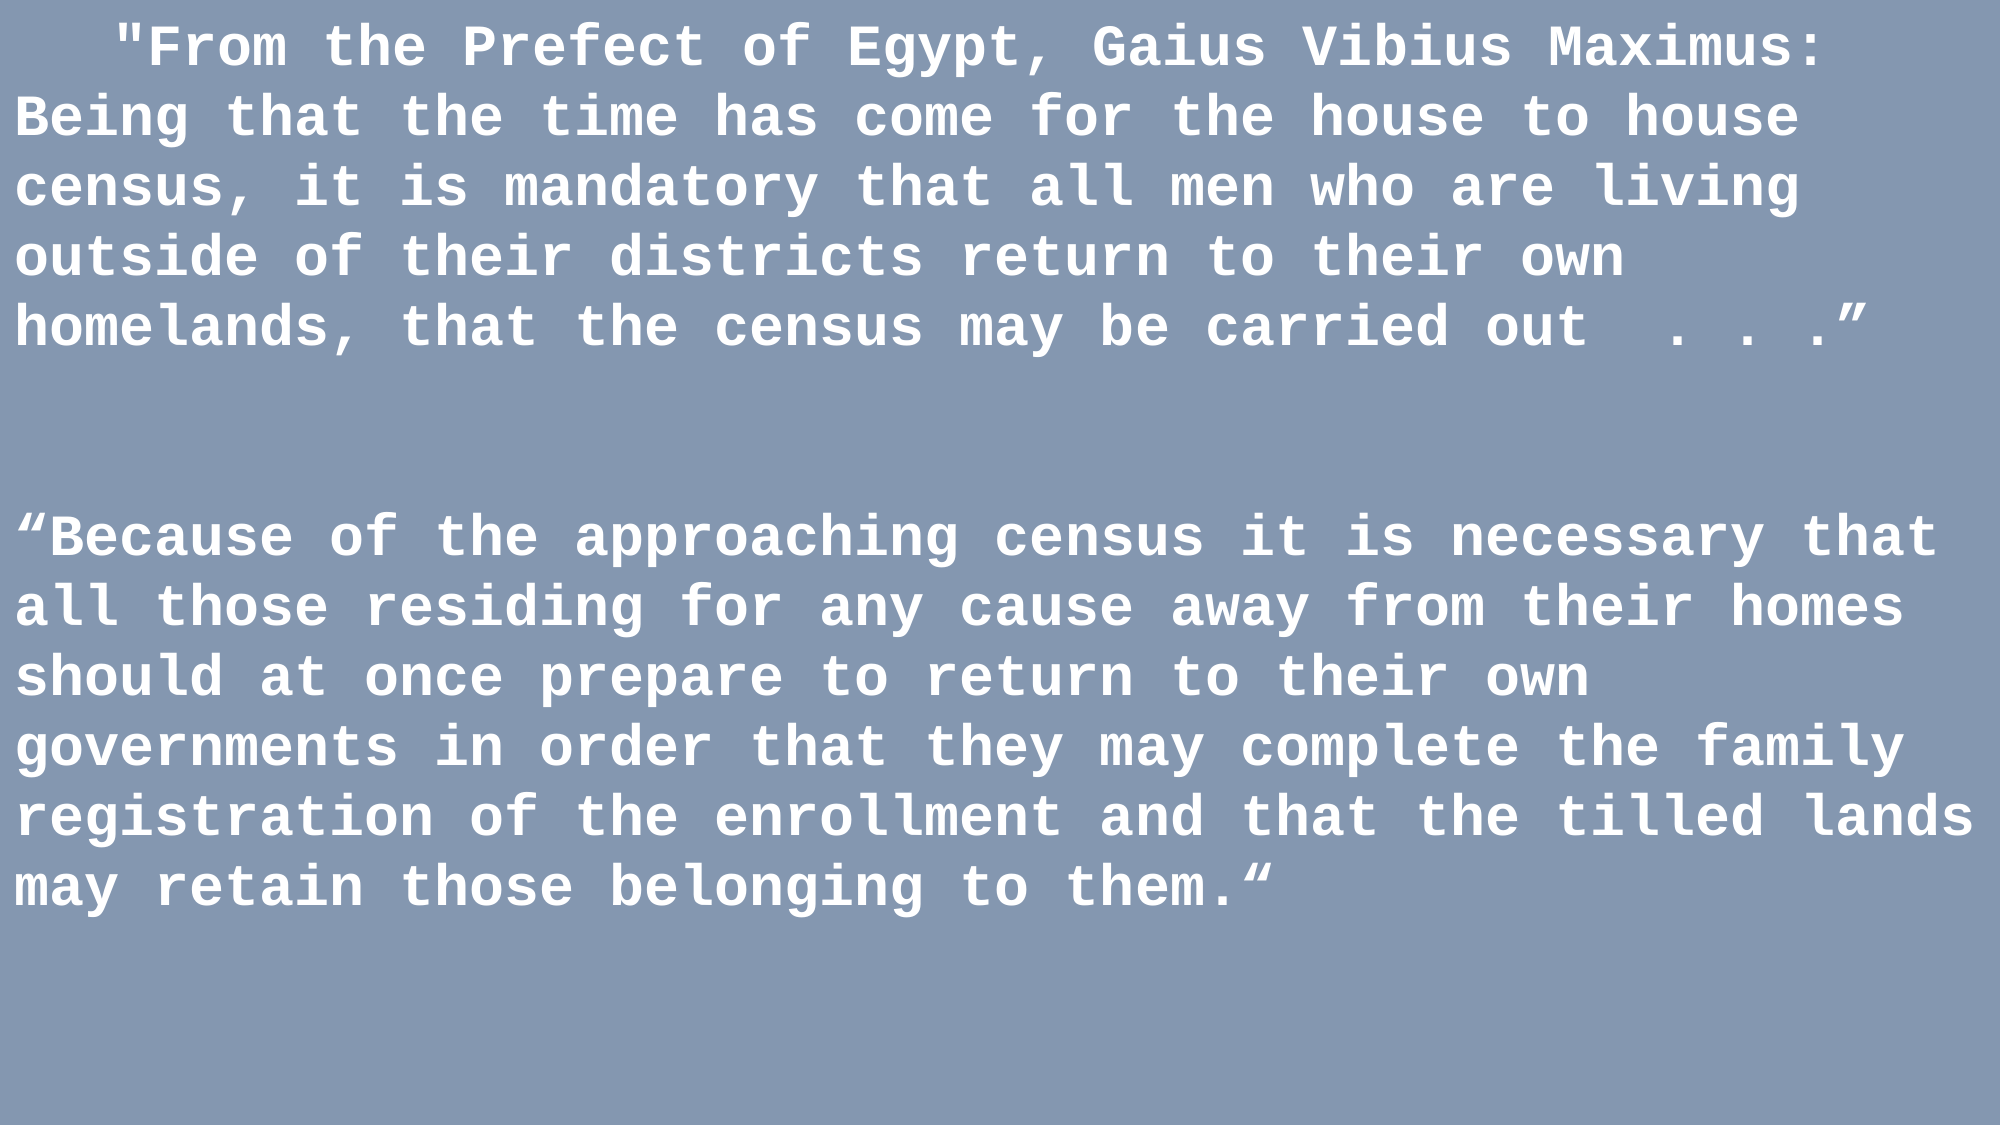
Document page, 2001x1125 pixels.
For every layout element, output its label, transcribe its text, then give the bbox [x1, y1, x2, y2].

text_box "From the Prefect of Egypt, Gaius Vibius Maximus: Being that the time has come for the house to house census, it is mandatory that all men who are living outside of their districts return to their own homelands, that the census may be carried out . . .” “Because of the approaching census it is necessary that all those residing for any cause away from their homes should at once prepare to return to their own governments in order that they may complete the family registration of the enrollment and that the tilled lands may retain those belonging to them.“ [0, 0, 2000, 1074]
